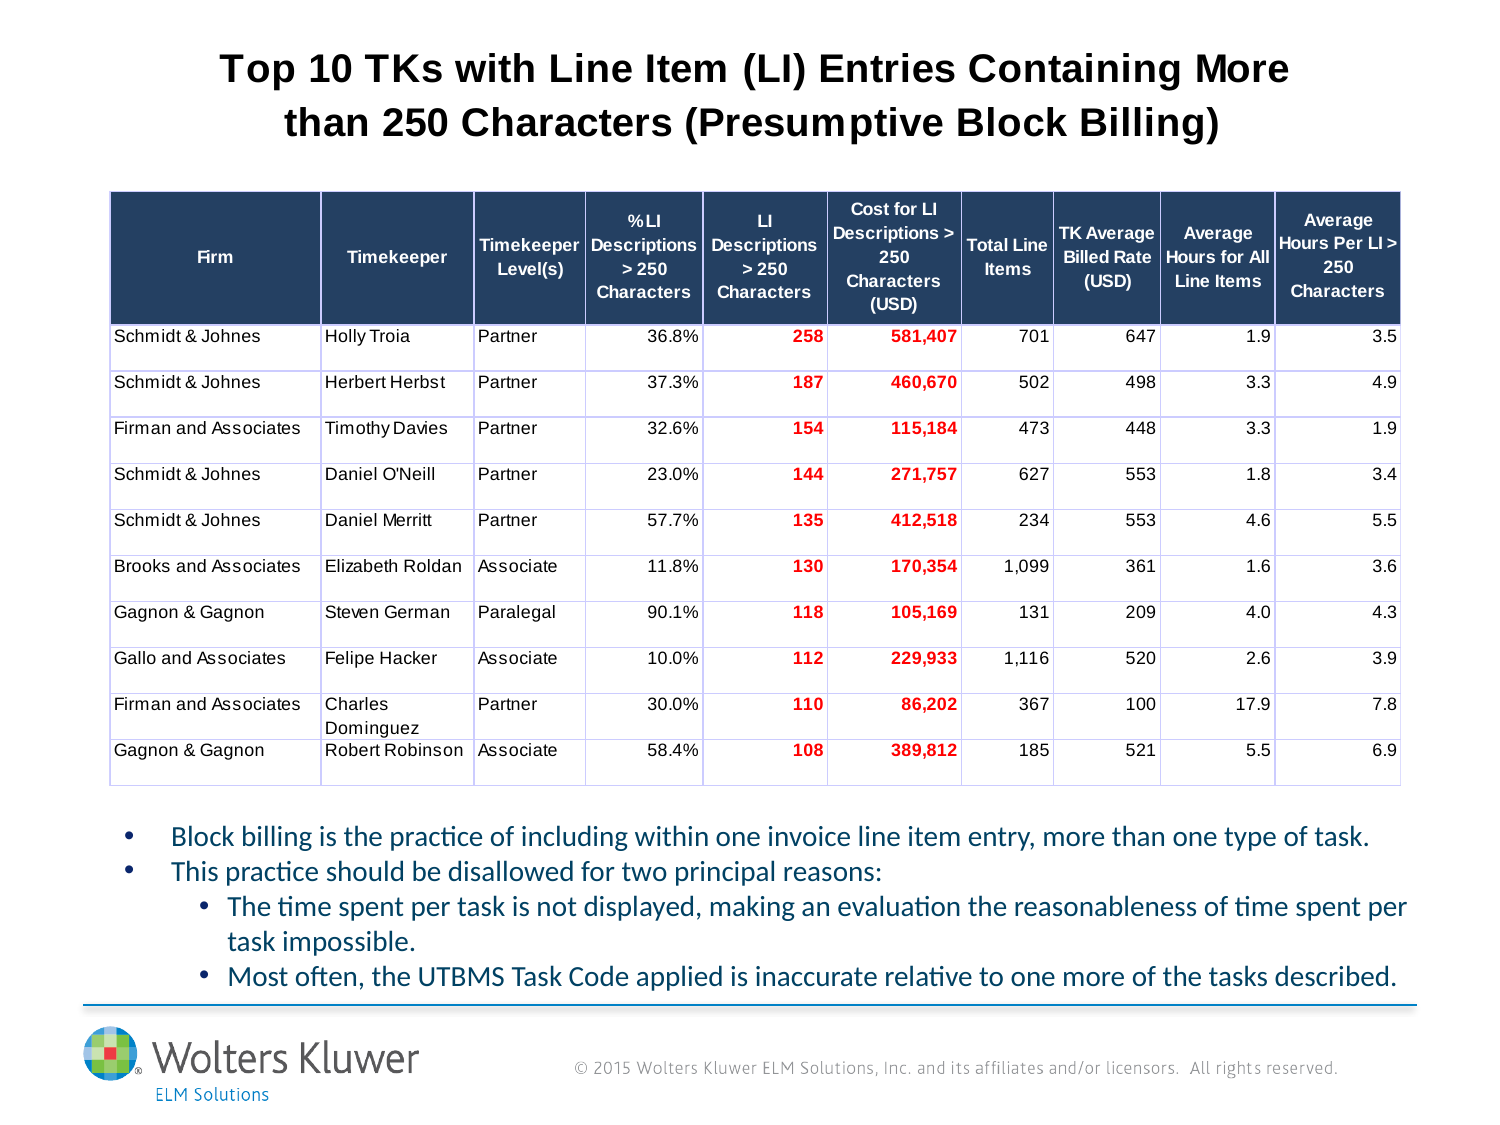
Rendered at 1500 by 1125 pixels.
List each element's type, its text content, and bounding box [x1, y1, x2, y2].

picture [109, 41, 1403, 787]
picture [83, 1026, 419, 1105]
text_box Block billing is the practice of including within one invoice line item entry, more than one type of task. This practice should be disallowed for two principal reasons: The time spent per task is not displayed, making an evaluation the reasonableness of time spent per task impossible. Most often, the UTBMS Task Code applied is inaccurate relative to one more of the tasks described. [109, 810, 1442, 1000]
picture [572, 1056, 1340, 1079]
